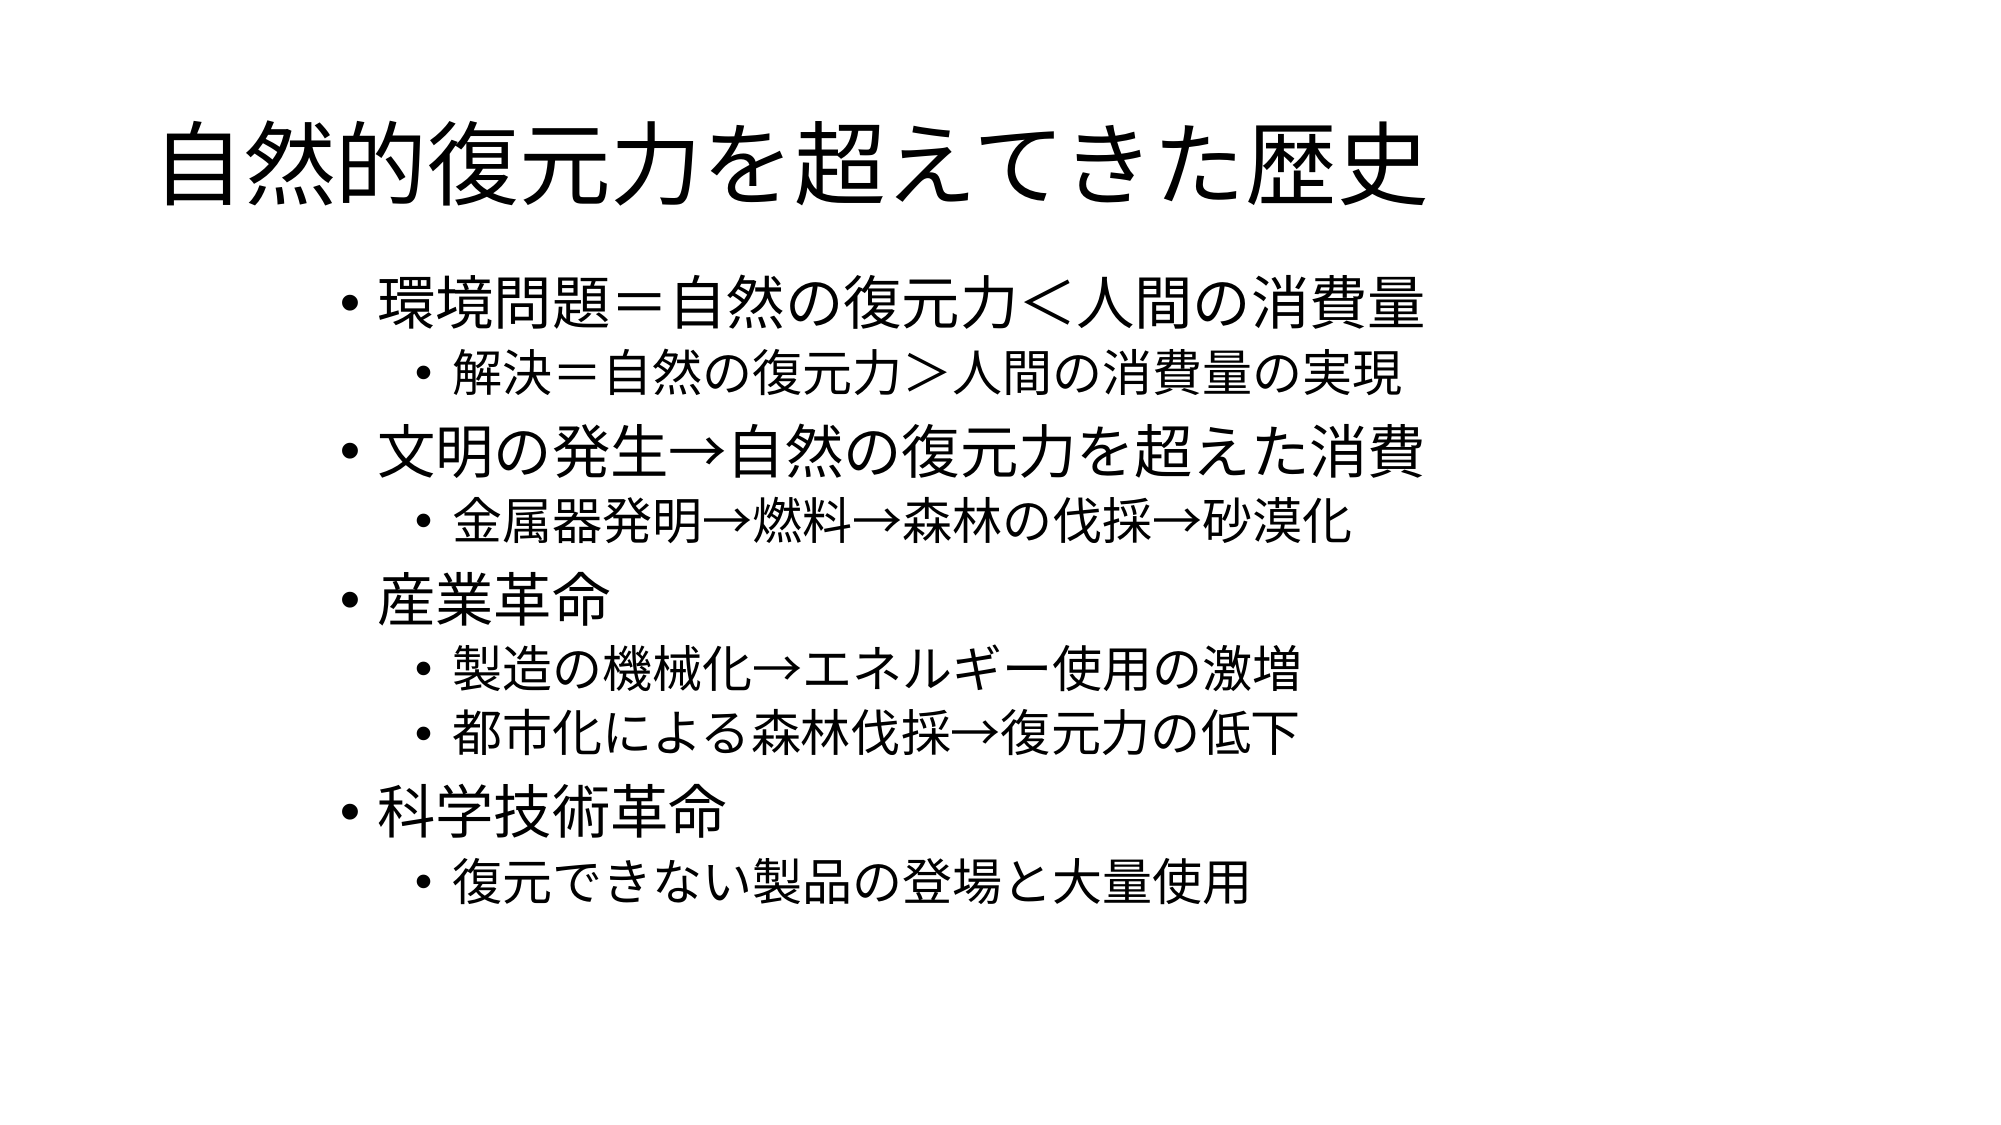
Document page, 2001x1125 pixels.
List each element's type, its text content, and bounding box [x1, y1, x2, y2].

title 自然的復元力を超えてきた歴史 [137, 59, 1863, 278]
list 環境問題＝自然の復元力＜人間の消費量 解決＝自然の復元力＞人間の消費量の実現 文明の発生→自然の復元力を超えた消費 金属器発明→燃料→森林の伐採→砂漠化 産業革命 製造の機械化→エネルギー使用の激増 都市化による森林伐採→復元力の低下 科学技術革命 復元できない製品の登場と大量使用 [324, 267, 1675, 1010]
